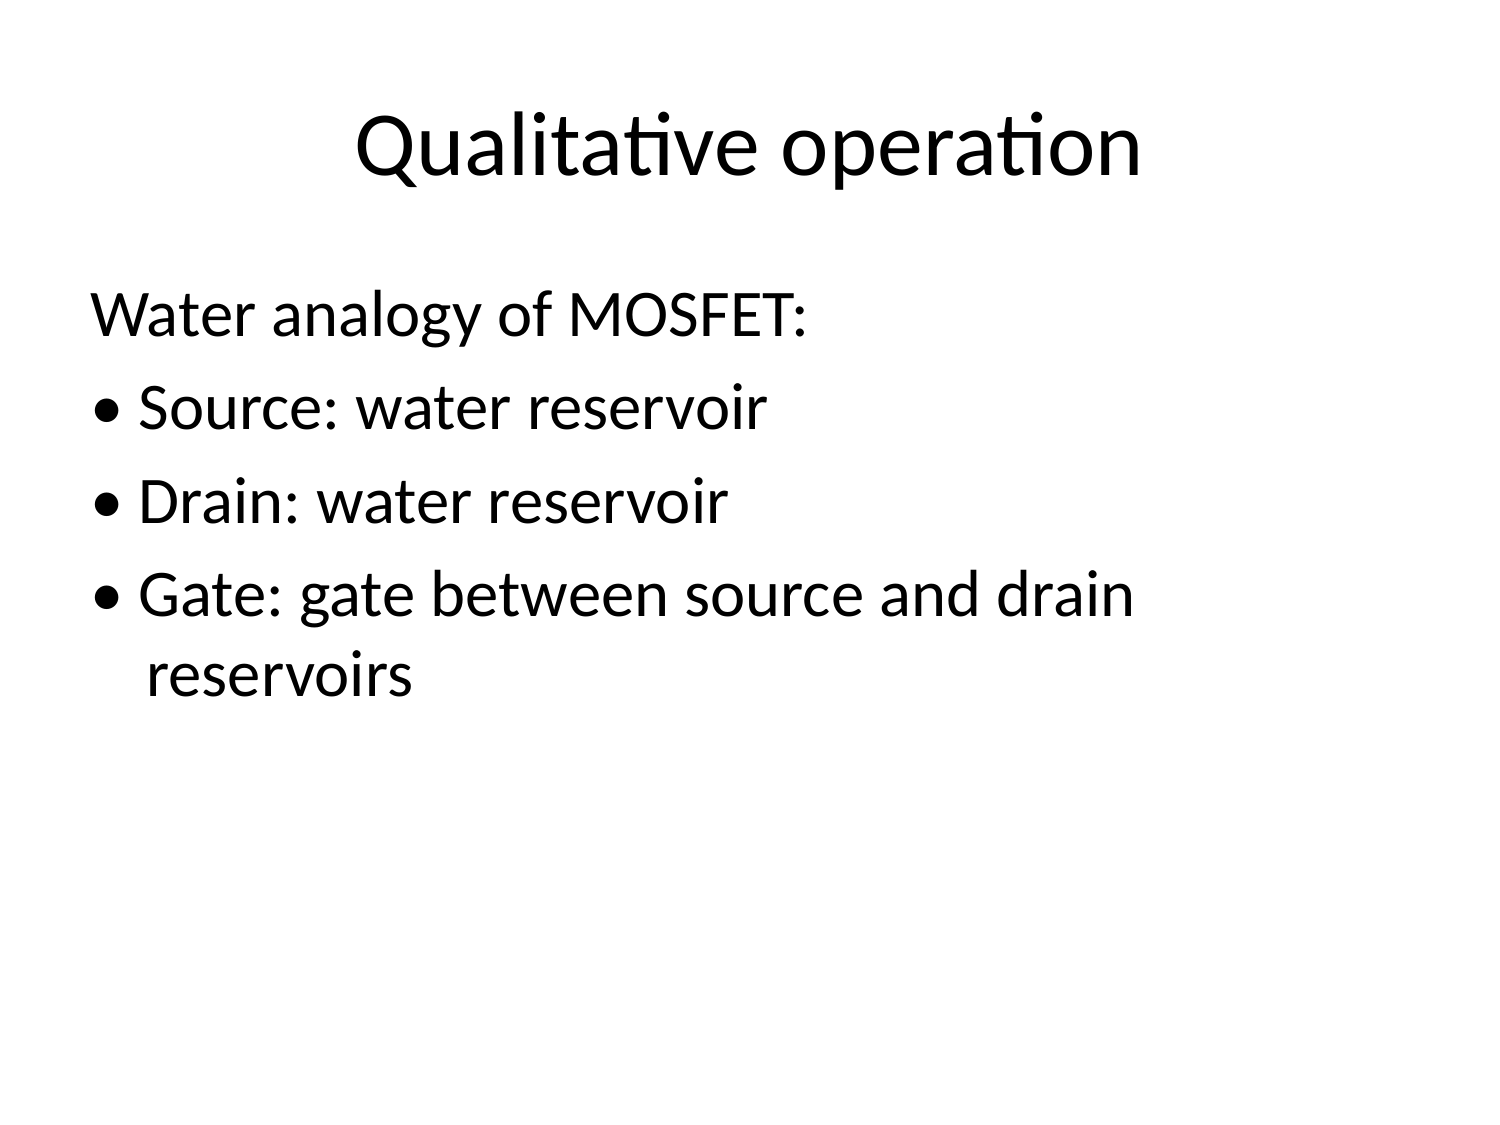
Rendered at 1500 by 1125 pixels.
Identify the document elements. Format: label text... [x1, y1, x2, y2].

list Water analogy of MOSFET: • Source: water reservoir • Drain: water reservoir • Gate: gate between source and drain reservoirs [75, 262, 1425, 1005]
title Qualitative operation [75, 45, 1425, 233]
